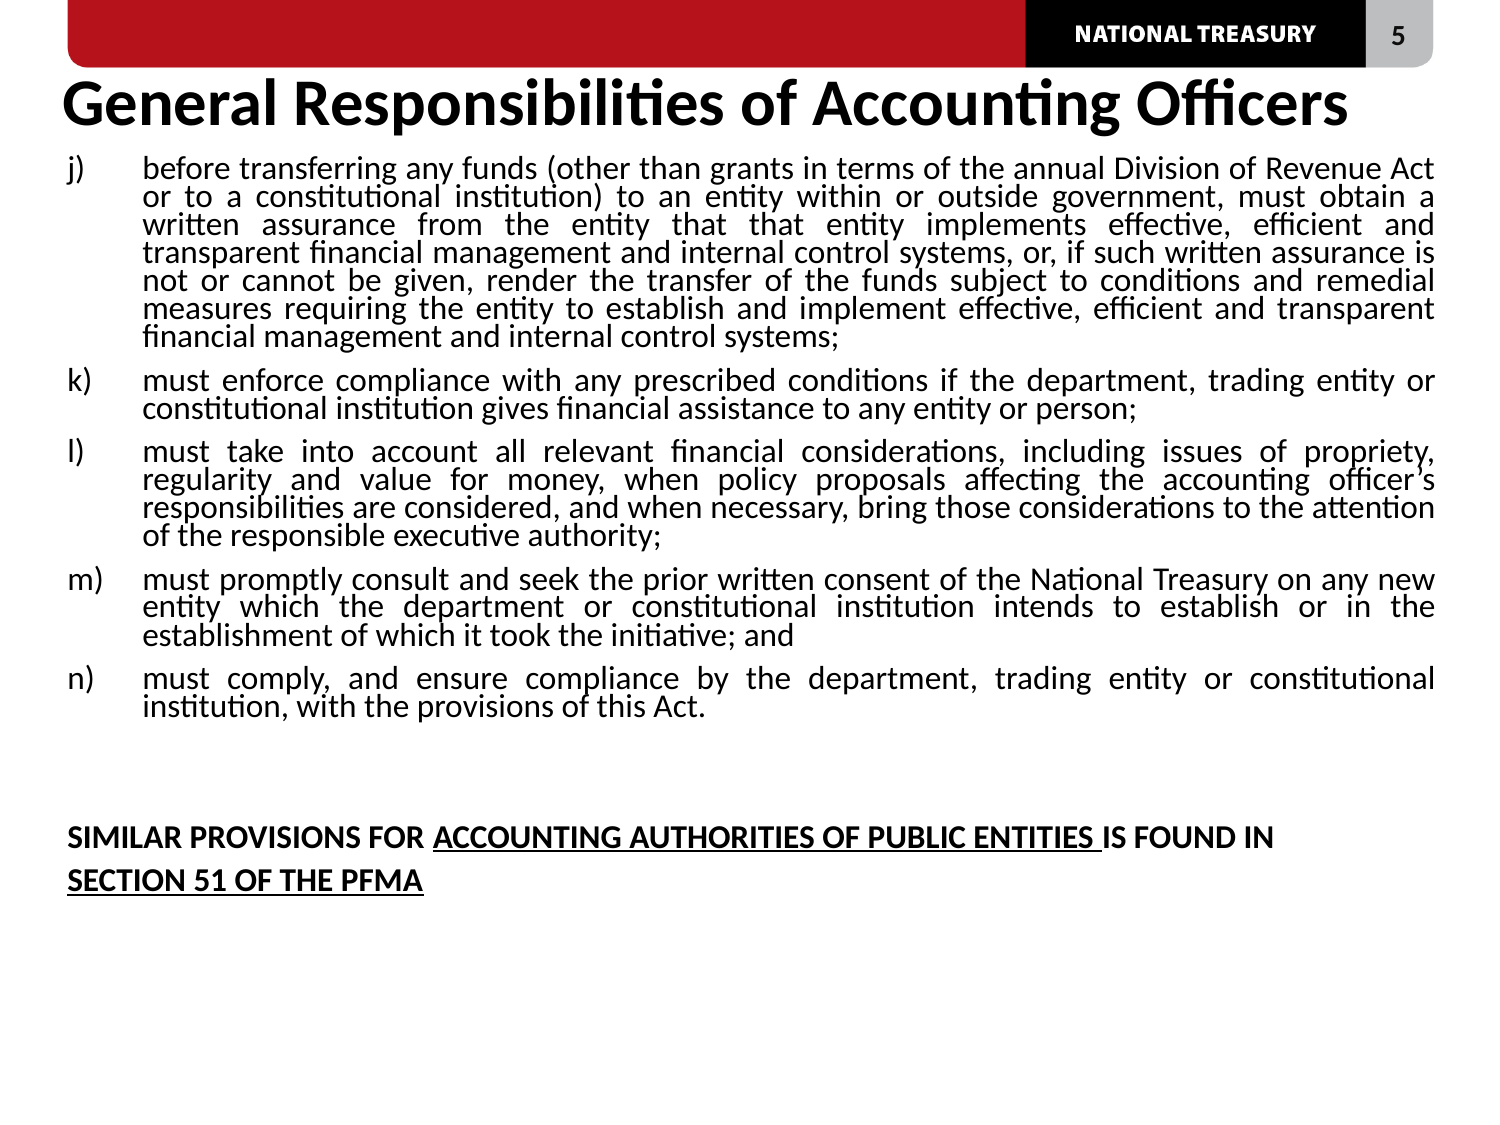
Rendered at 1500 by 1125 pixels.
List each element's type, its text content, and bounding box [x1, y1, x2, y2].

picture [0, 0, 1500, 1125]
title General Responsibilities of Accounting Officers [47, 63, 1448, 153]
list before transferring any funds (other than grants in terms of the annual Division of Revenue Act or to a constitutional institution) to an entity within or outside government, must obtain a written assurance from the entity that that entity implements effective, efficient and transparent financial management and internal control systems, or, if such written assurance is not or cannot be given, render the transfer of the funds subject to conditions and remedial measures requiring the entity to establish and implement effective, efficient and transparent financial management and internal control systems; must enforce compliance with any prescribed conditions if the department, trading entity or constitutional institution gives financial assistance to any entity or person; must take into account all relevant financial considerations, including issues of propriety, regularity and value for money, when policy proposals affecting the accounting officer’s responsibilities are considered, and when necessary, bring those considerations to the attention of the responsible executive authority; must promptly consult and seek the prior written consent of the National Treasury on any new entity which the department or constitutional institution intends to establish or in the establishment of which it took the initiative; and must comply, and ensure compliance by the department, trading entity or constitutional institution, with the provisions of this Act. SIMILAR PROVISIONS FOR ACCOUNTING AUTHORITIES OF PUBLIC ENTITIES IS FOUND IN SECTION 51 OF THE PFMA [52, 150, 1453, 942]
